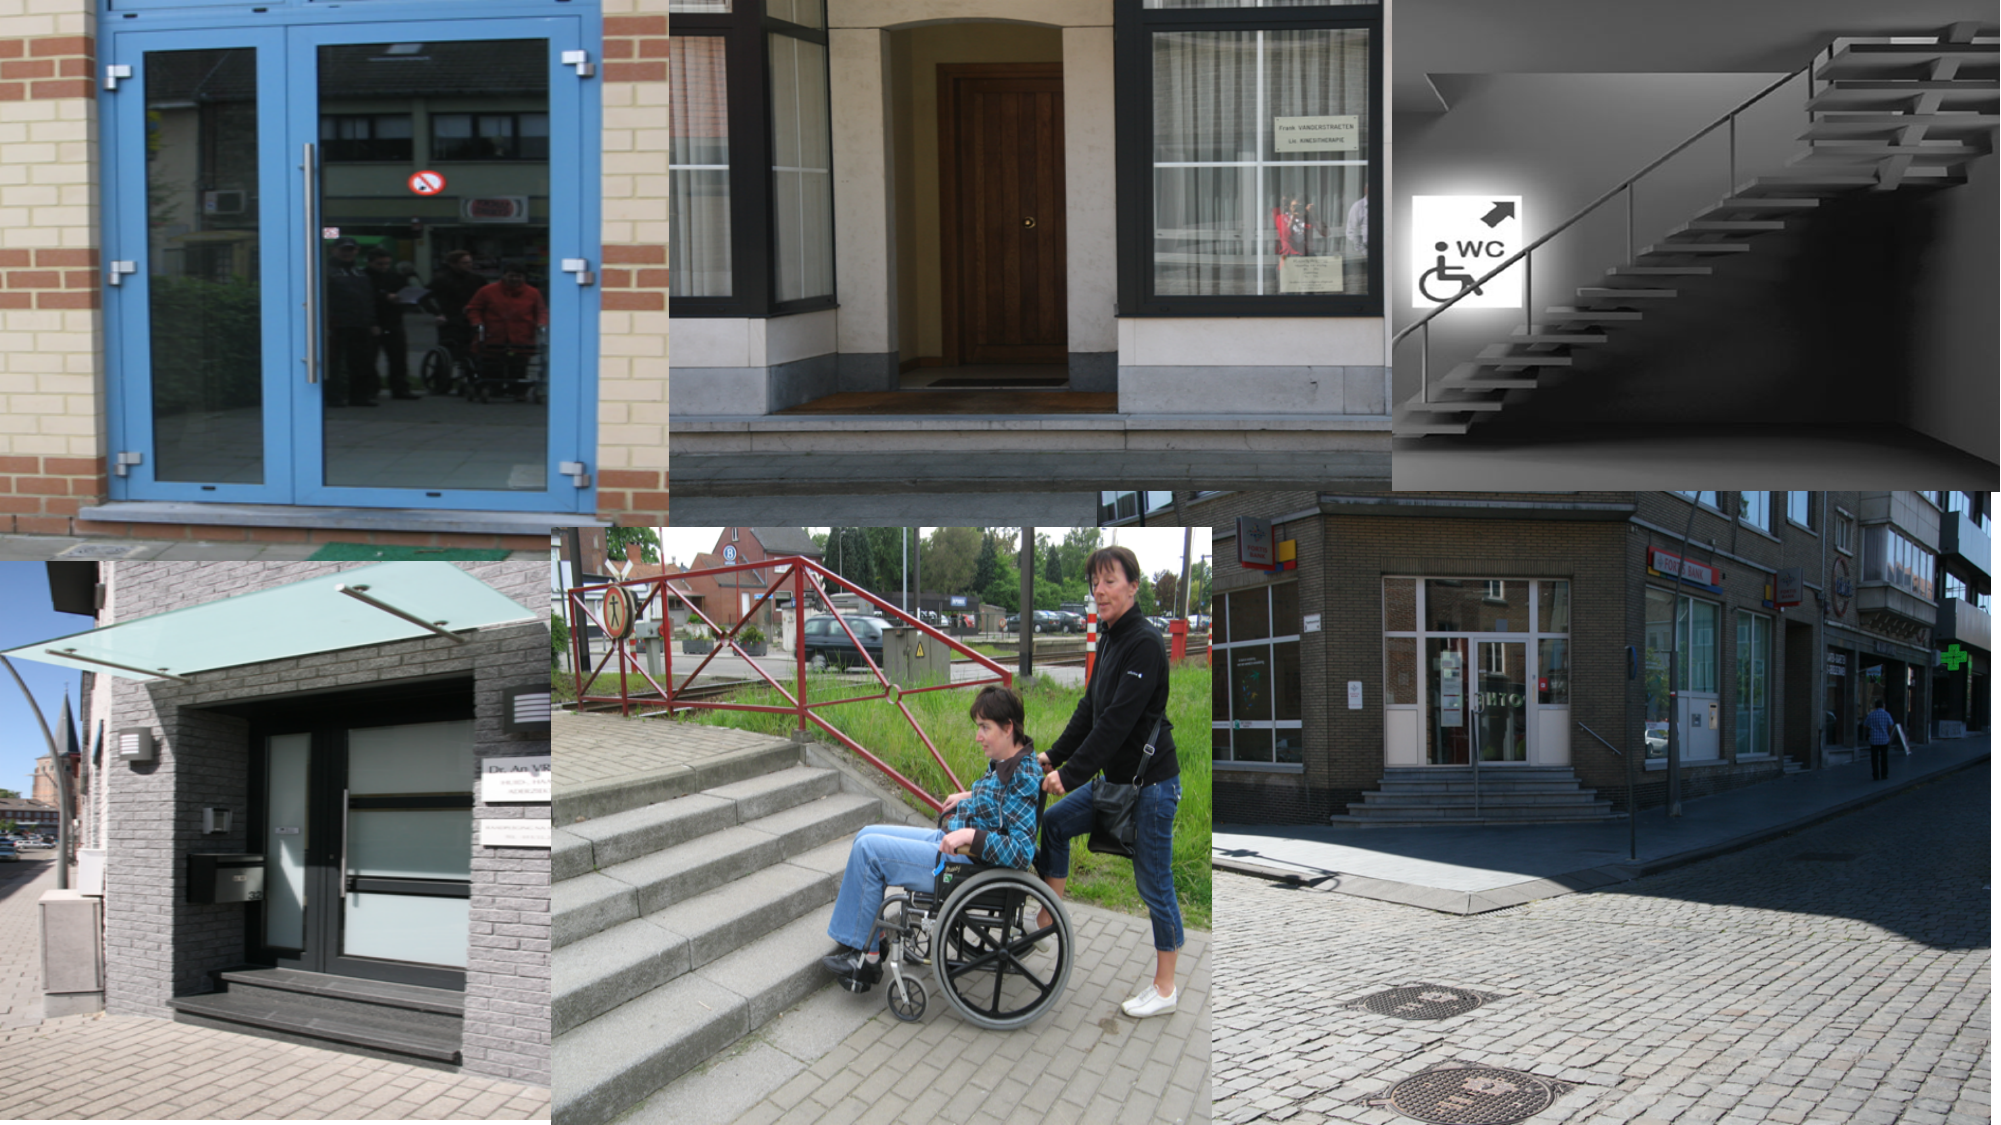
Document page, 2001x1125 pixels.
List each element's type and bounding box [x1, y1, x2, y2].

picture [0, 0, 1991, 1125]
list [1392, 0, 2000, 492]
